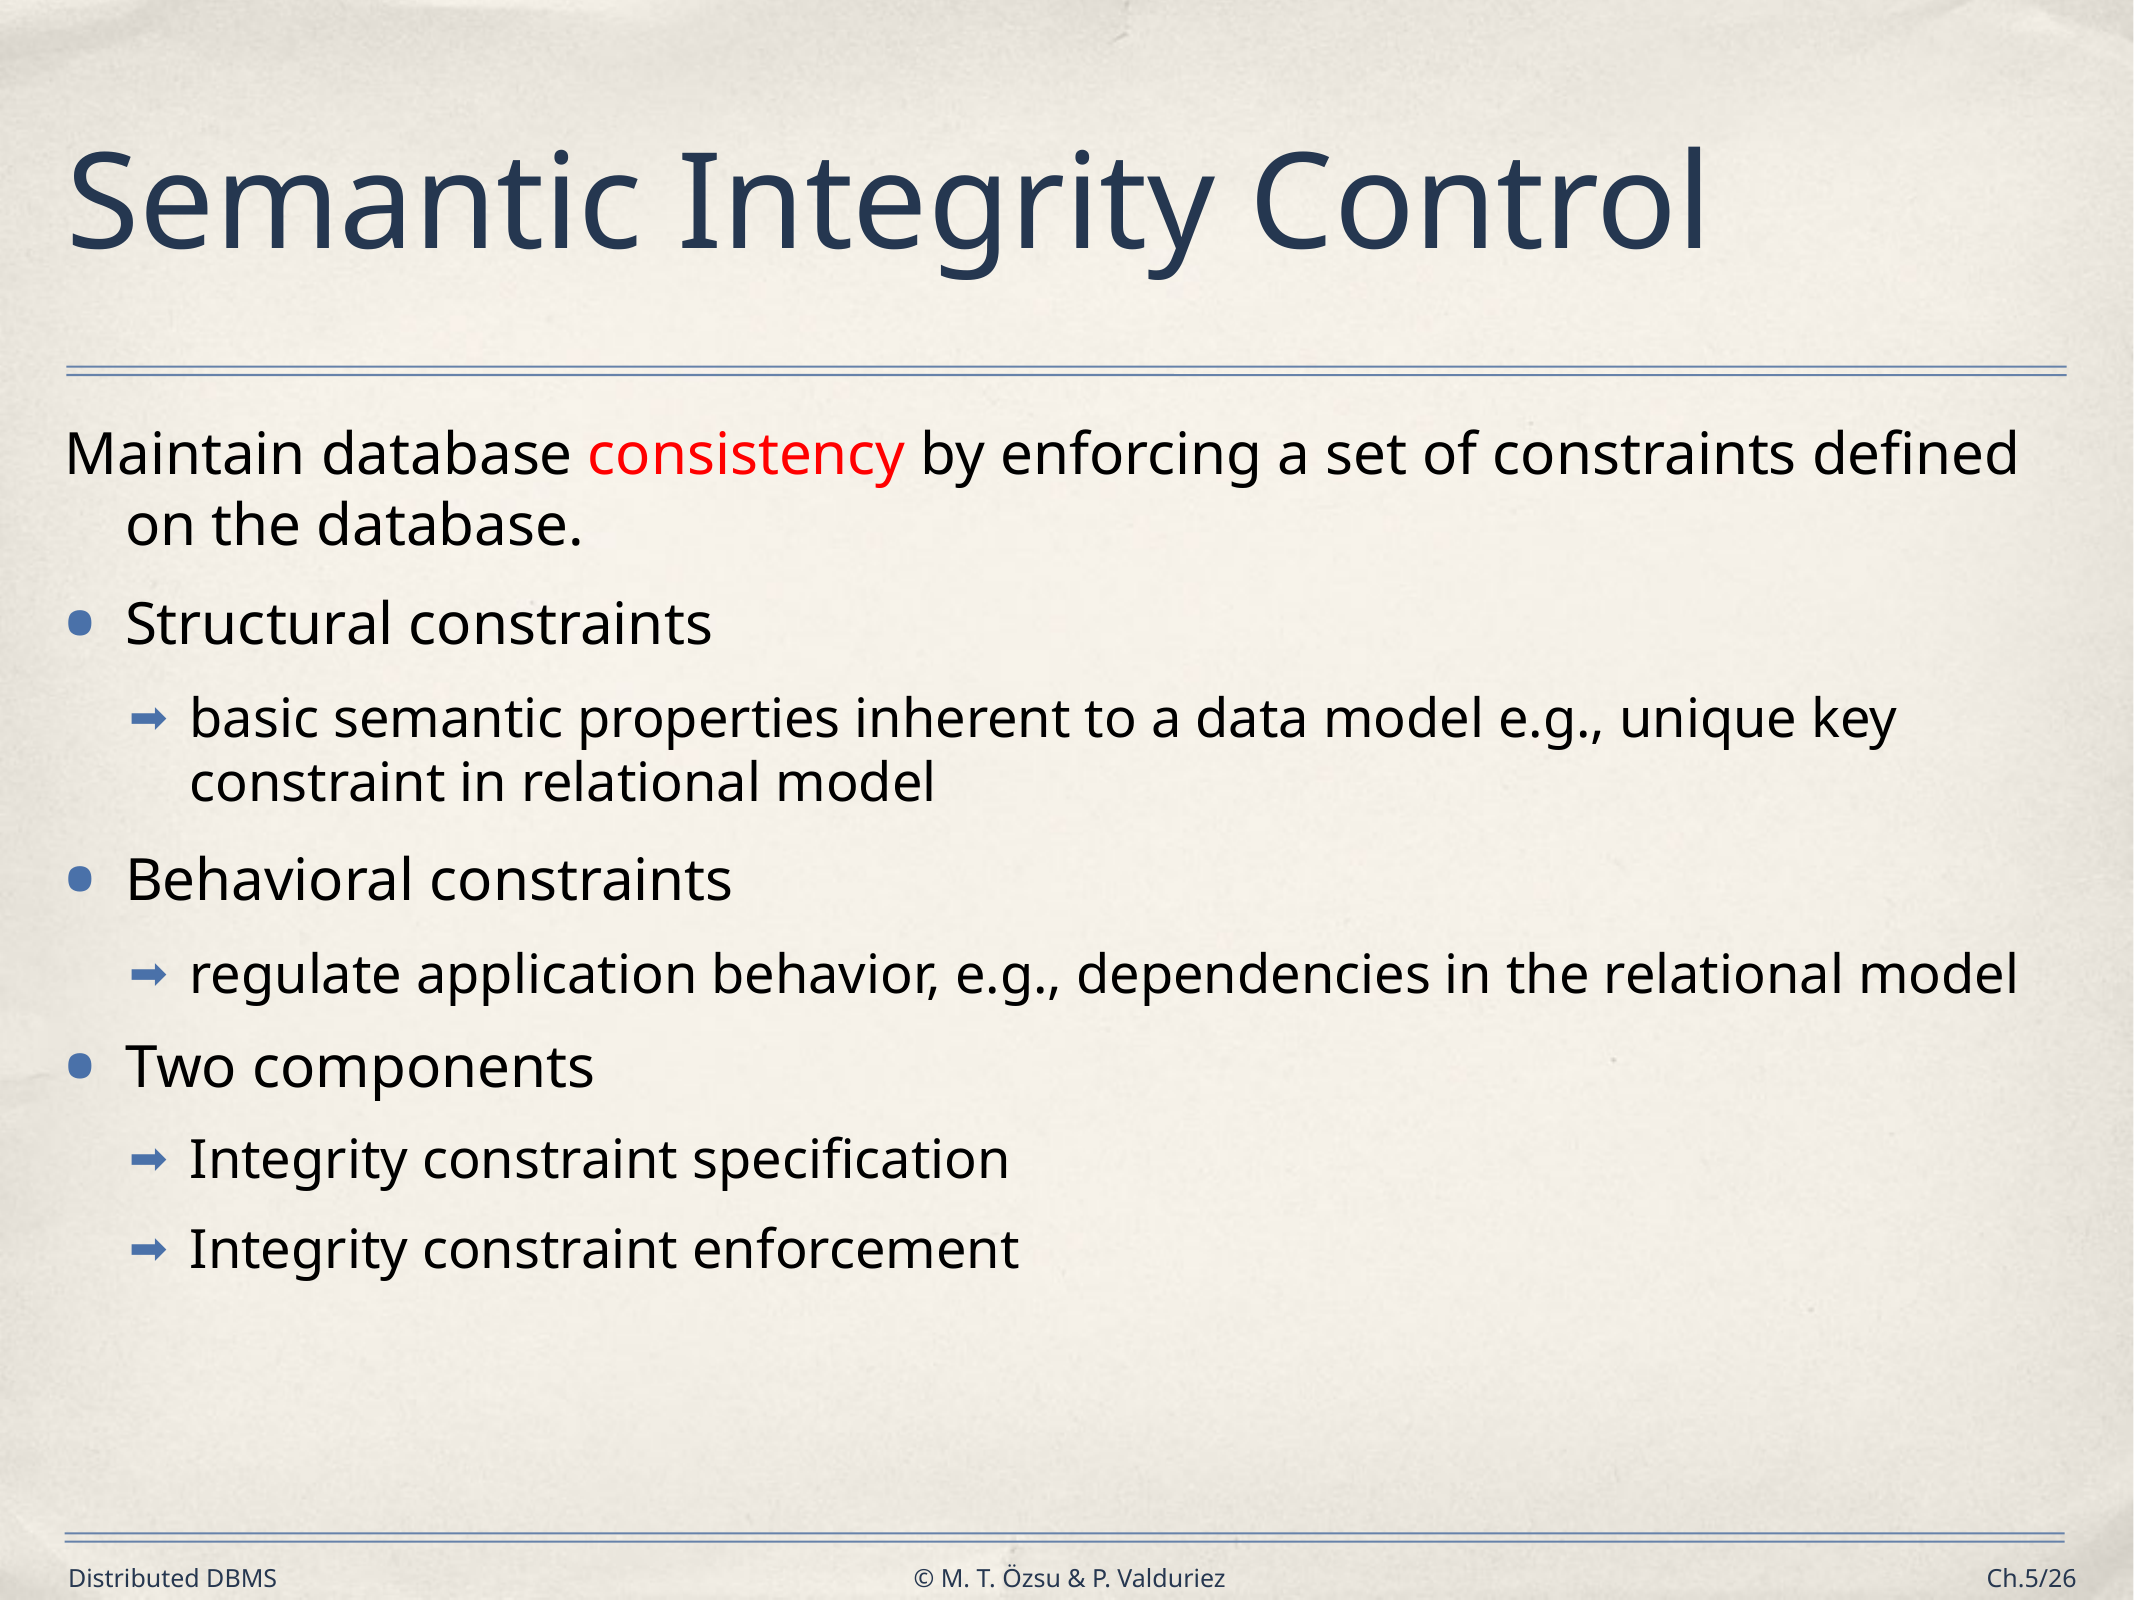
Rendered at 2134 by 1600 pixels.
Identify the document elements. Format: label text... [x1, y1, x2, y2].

list Maintain database consistency by enforcing a set of constraints defined on the database. Structural constraints basic semantic properties inherent to a data model e.g., unique key constraint in relational model Behavioral constraints regulate application behavior, e.g., dependencies in the relational model Two components Integrity constraint specification Integrity constraint enforcement [56, 408, 2073, 1519]
picture [0, 0, 2134, 1600]
title Semantic Integrity Control [58, 72, 2075, 338]
